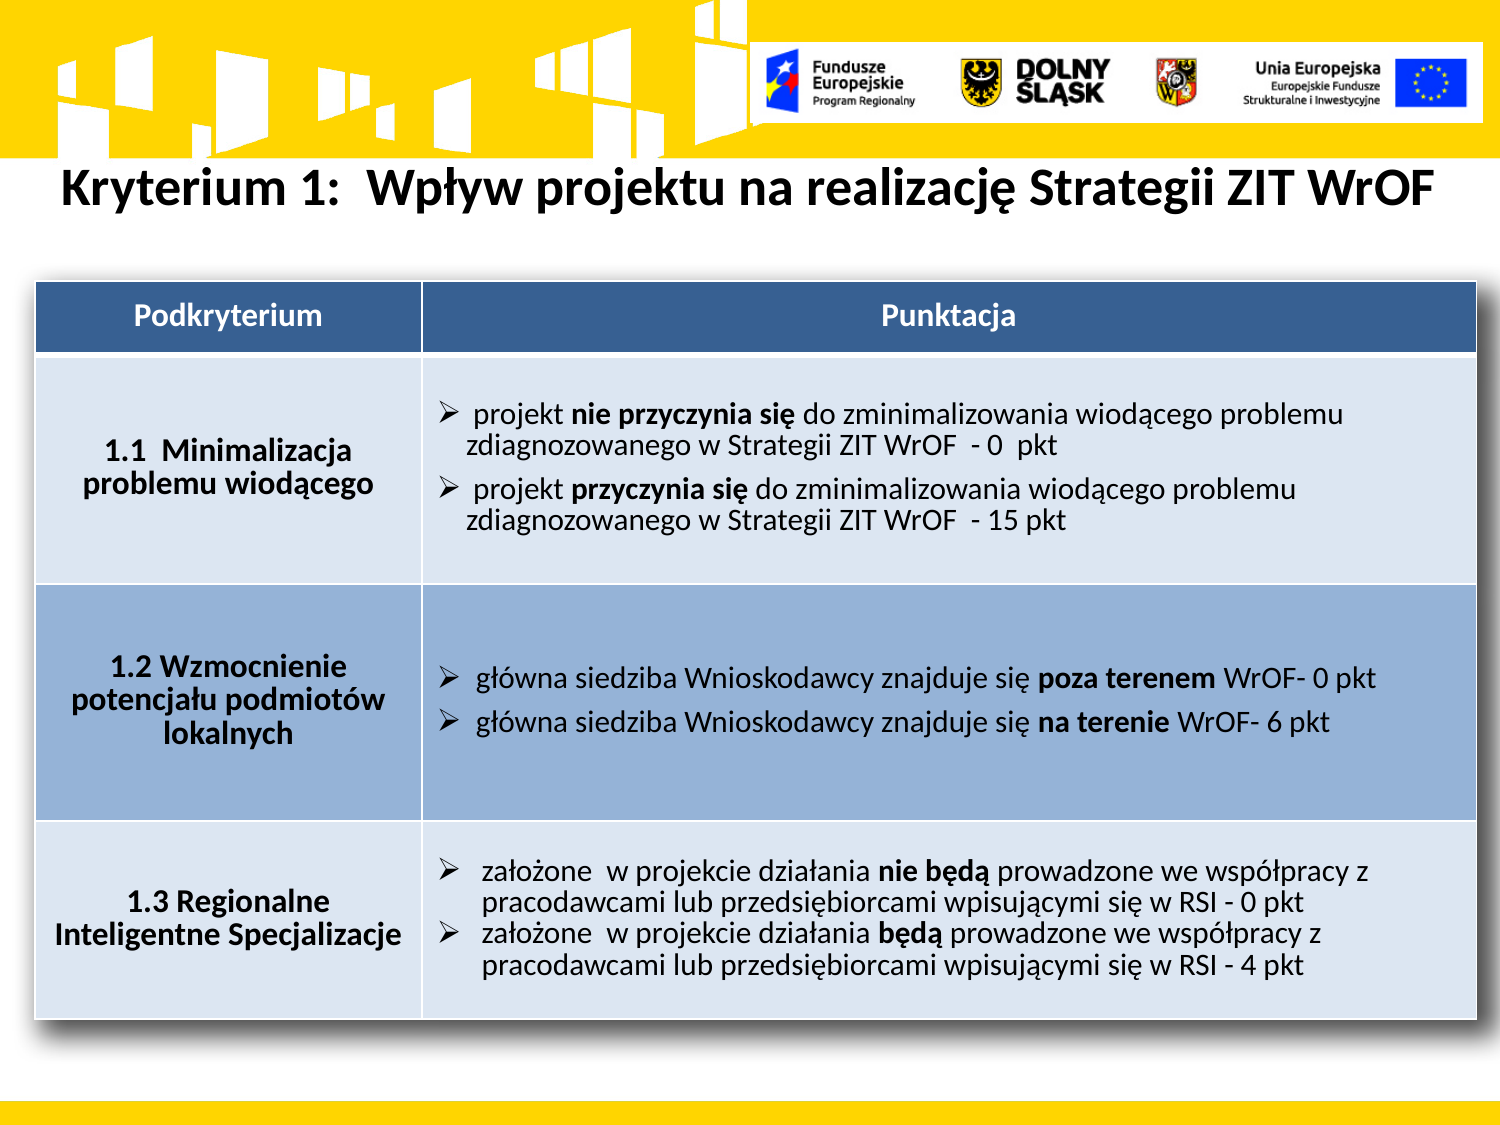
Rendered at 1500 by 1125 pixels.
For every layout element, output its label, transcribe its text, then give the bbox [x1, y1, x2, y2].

picture [0, 0, 1500, 175]
table_cell 1.2 Wzmocnienie potencjału podmiotów lokalnych [36, 585, 421, 820]
table_cell 1.1 Minimalizacja problemu wiodącego [36, 358, 421, 583]
table_cell 1.3 Regionalne Inteligentne Specjalizacje [36, 822, 421, 1018]
table_header Punktacja [423, 282, 1476, 352]
table_cell założone w projekcie działania nie będą prowadzone we współpracy z pracodawcami lub przedsiębiorcami wpisującymi się w RSI - 0 pkt założone w projekcie działania będą prowadzone we współpracy z pracodawcami lub przedsiębiorcami wpisującymi się w RSI - 4 pkt [423, 822, 1476, 1018]
text_box Kryterium 1: Wpływ projektu na realizację Strategii ZIT WrOF [0, 175, 1500, 224]
table_cell projekt nie przyczynia się do zminimalizowania wiodącego problemu zdiagnozowanego w Strategii ZIT WrOF - 0 pkt projekt przyczynia się do zminimalizowania wiodącego problemu zdiagnozowanego w Strategii ZIT WrOF - 15 pkt [423, 358, 1476, 583]
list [749, 42, 1483, 123]
picture [0, 224, 1500, 1125]
table_header Podkryterium [36, 282, 421, 352]
table_cell główna siedziba Wnioskodawcy znajduje się poza terenem WrOF- 0 pkt główna siedziba Wnioskodawcy znajduje się na terenie WrOF- 6 pkt [423, 585, 1476, 820]
